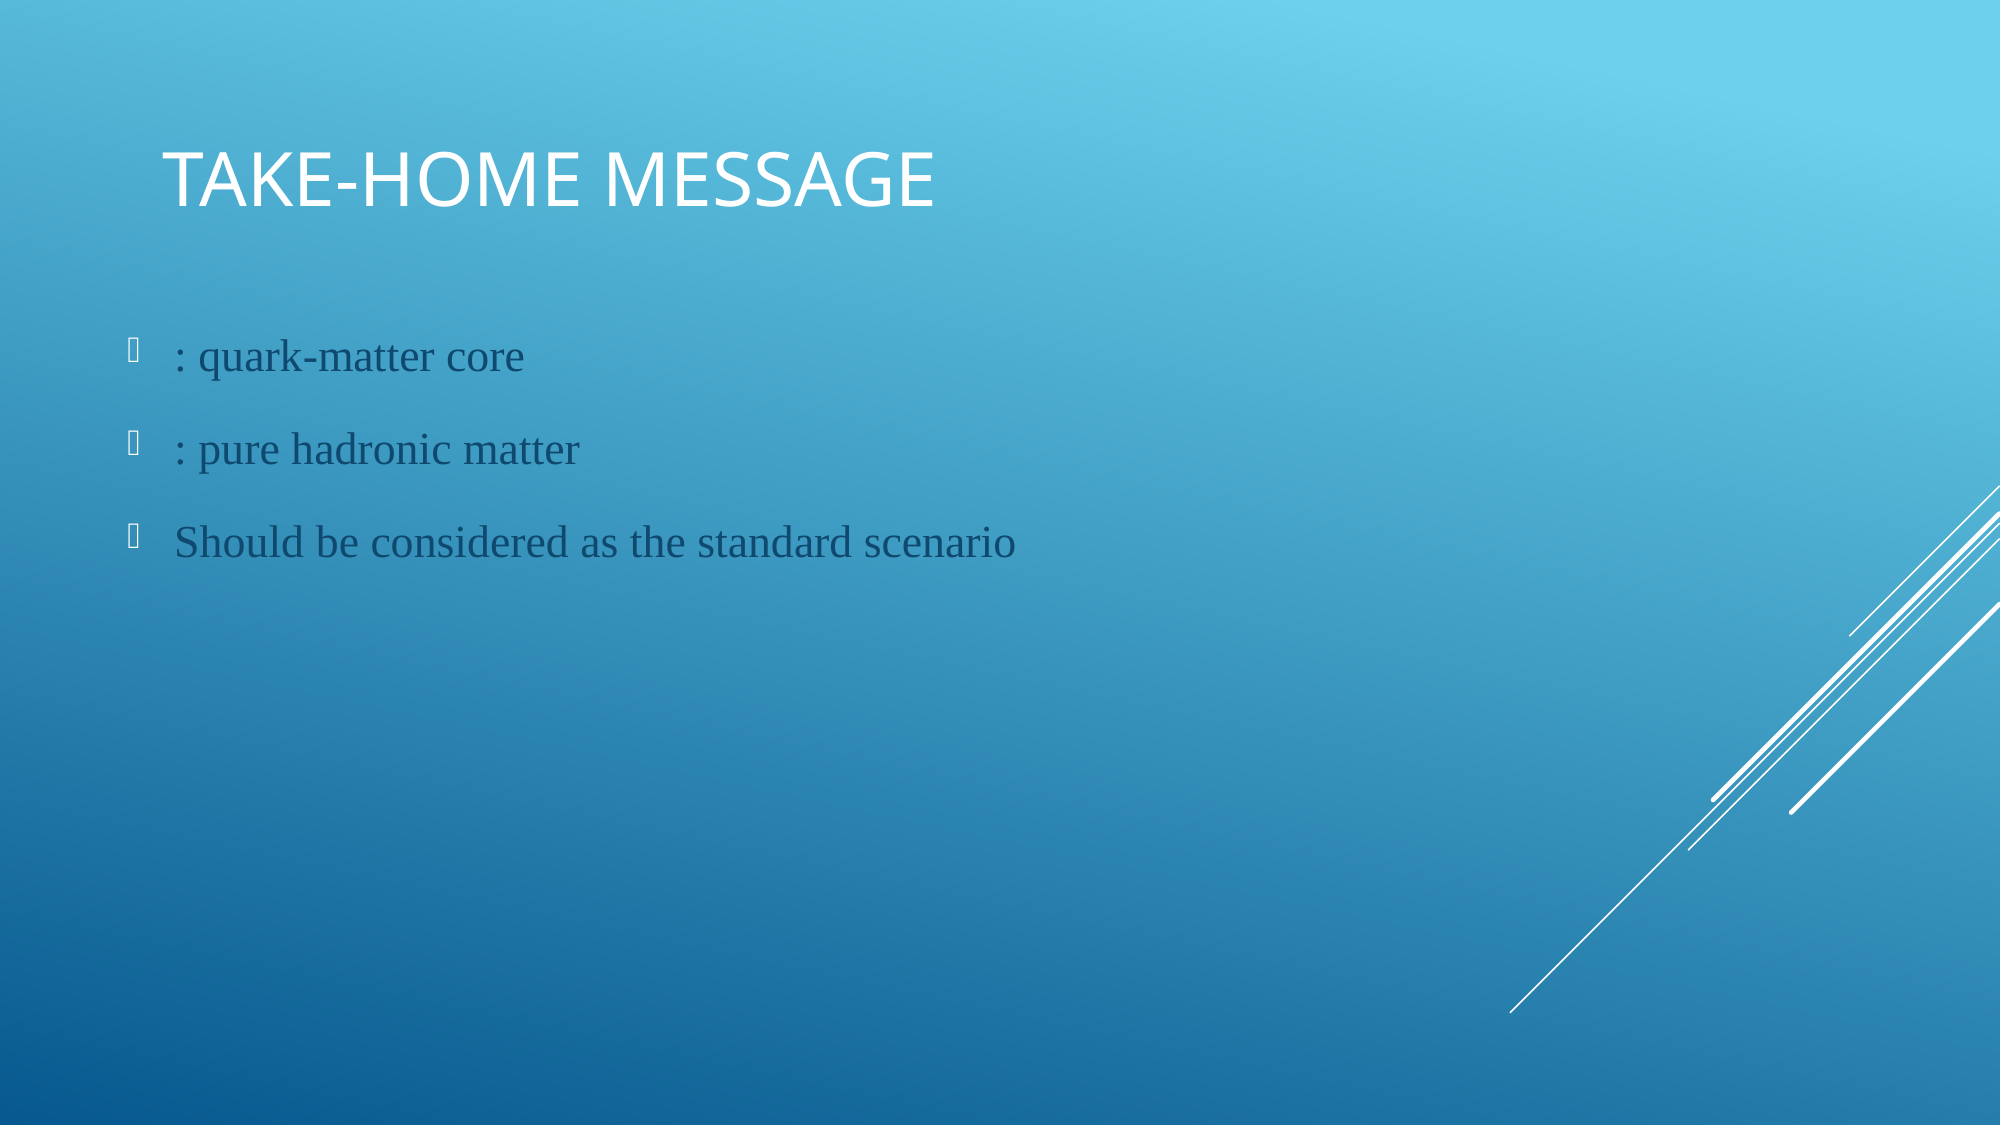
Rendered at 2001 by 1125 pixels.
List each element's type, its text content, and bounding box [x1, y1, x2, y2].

title Take-home Message [147, 67, 1873, 286]
